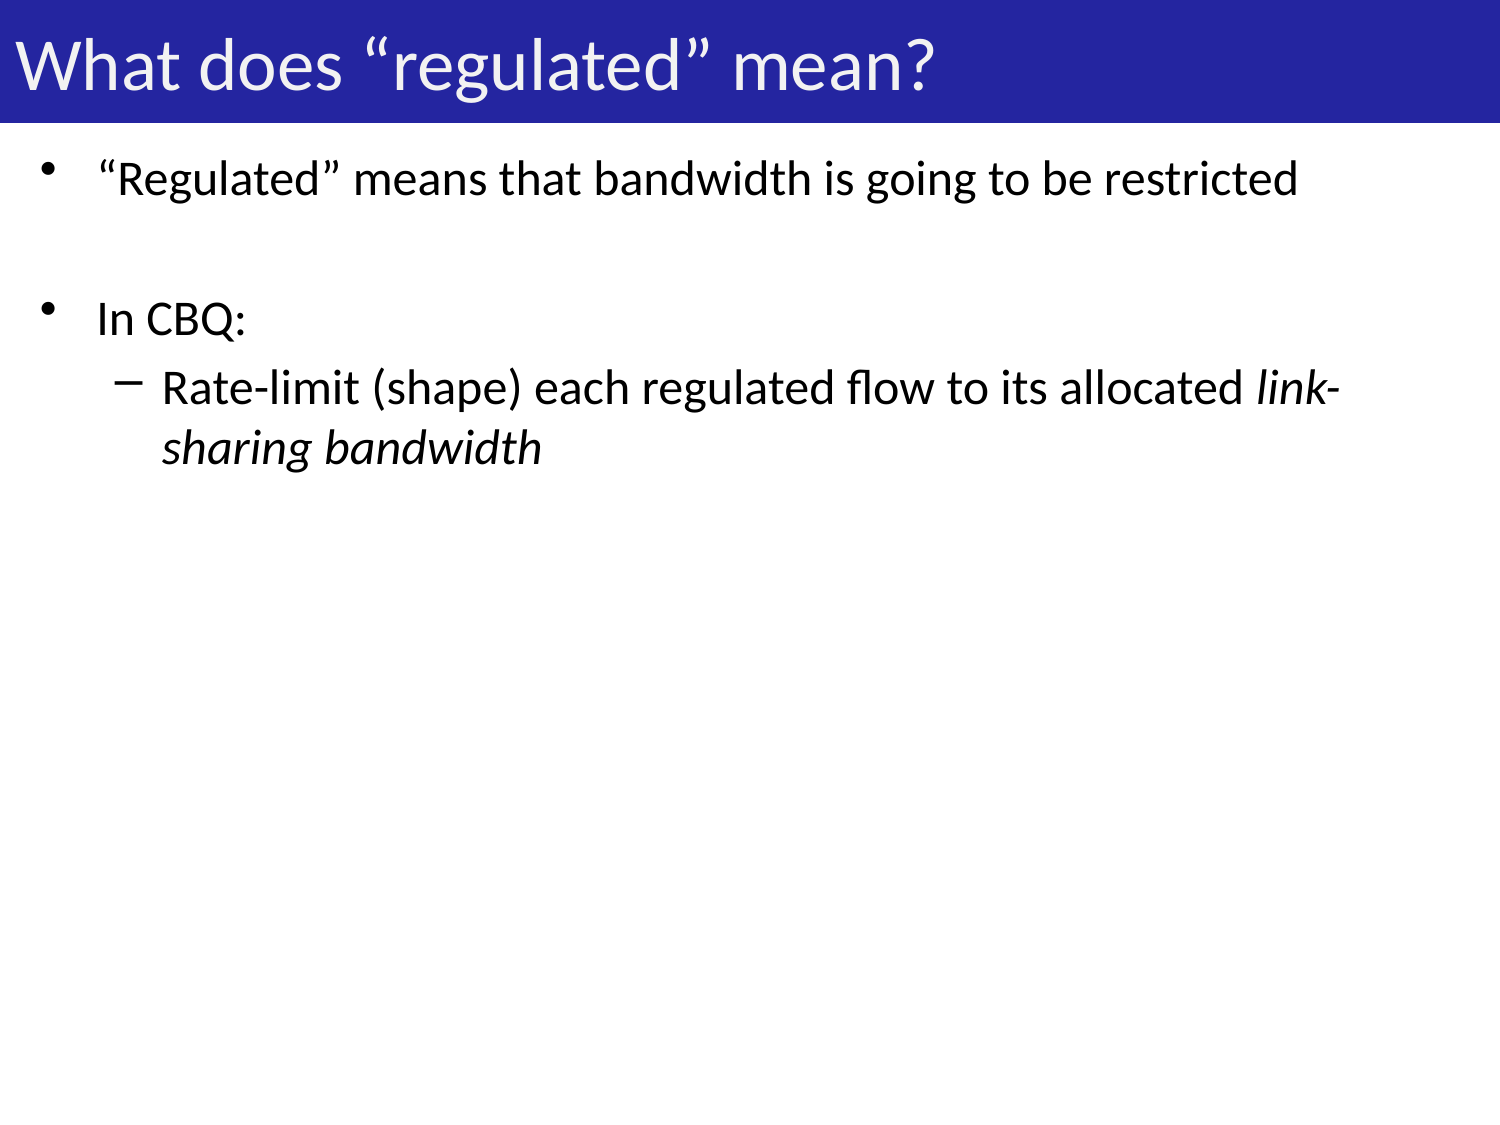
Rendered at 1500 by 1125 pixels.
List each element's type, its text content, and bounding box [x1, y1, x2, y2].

list “Regulated” means that bandwidth is going to be restricted In CBQ: Rate-limit (shape) each regulated flow to its allocated link-sharing bandwidth [24, 137, 1488, 938]
title What does “regulated” mean? [0, 0, 1500, 123]
